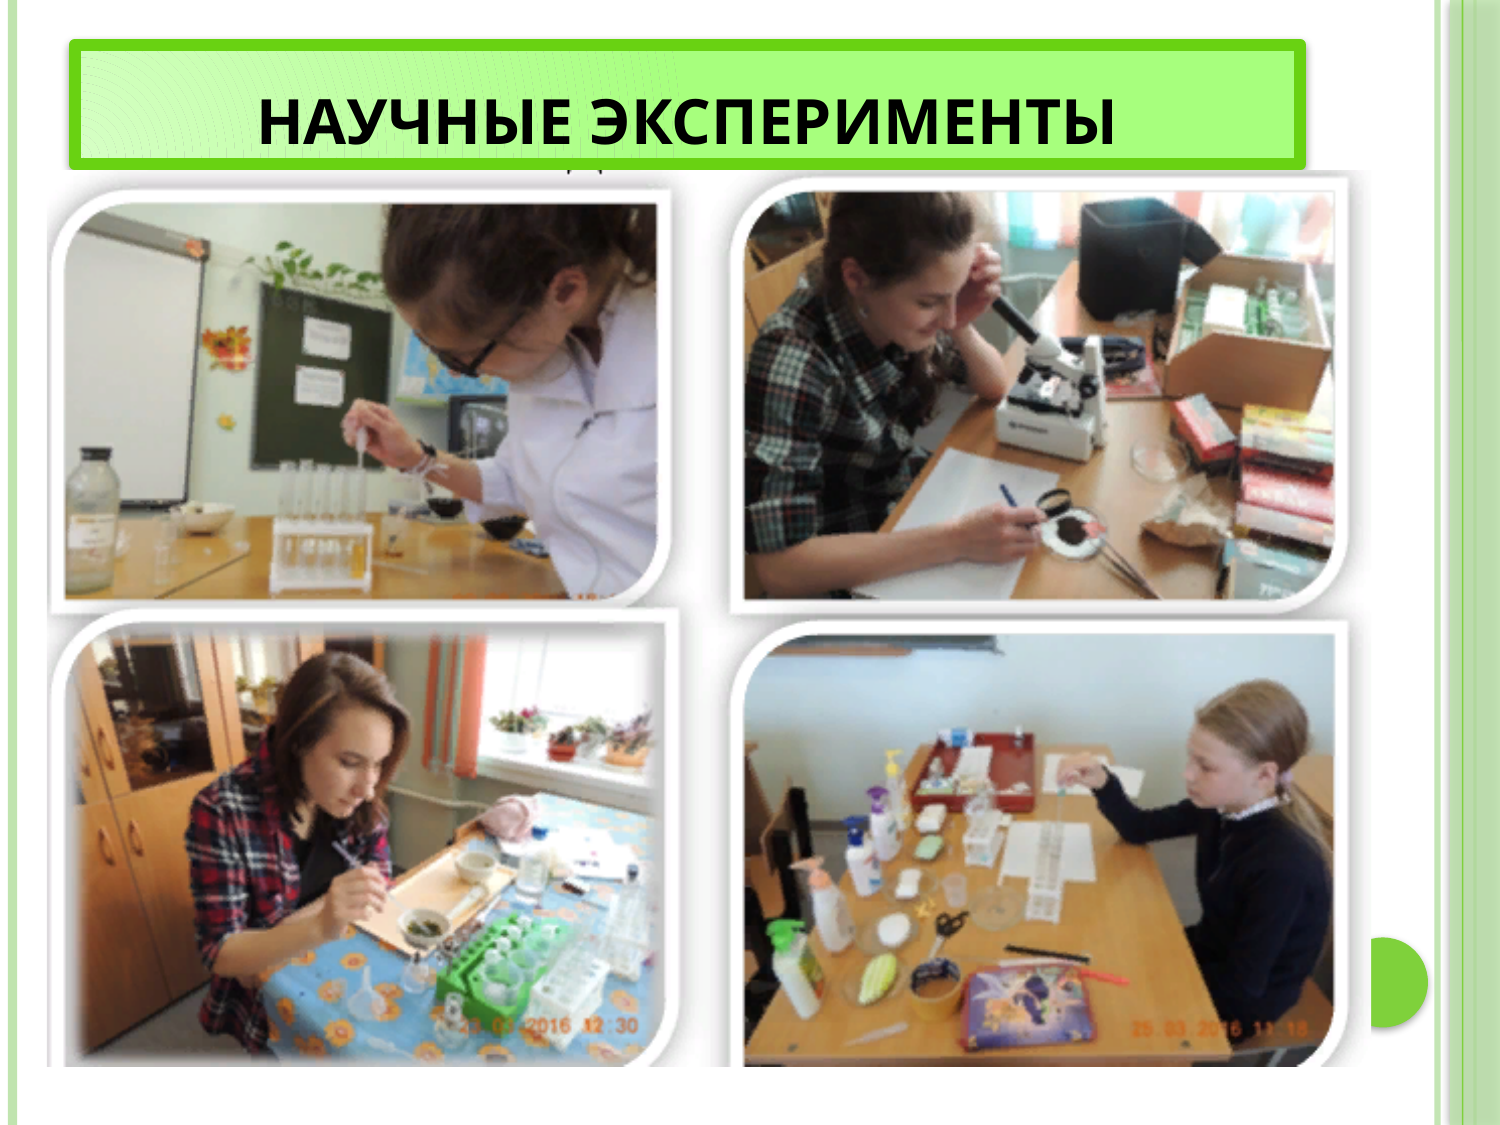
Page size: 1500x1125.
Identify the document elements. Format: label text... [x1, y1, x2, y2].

title Научные эксперименты [74, 44, 1301, 165]
picture [46, 170, 1372, 1067]
